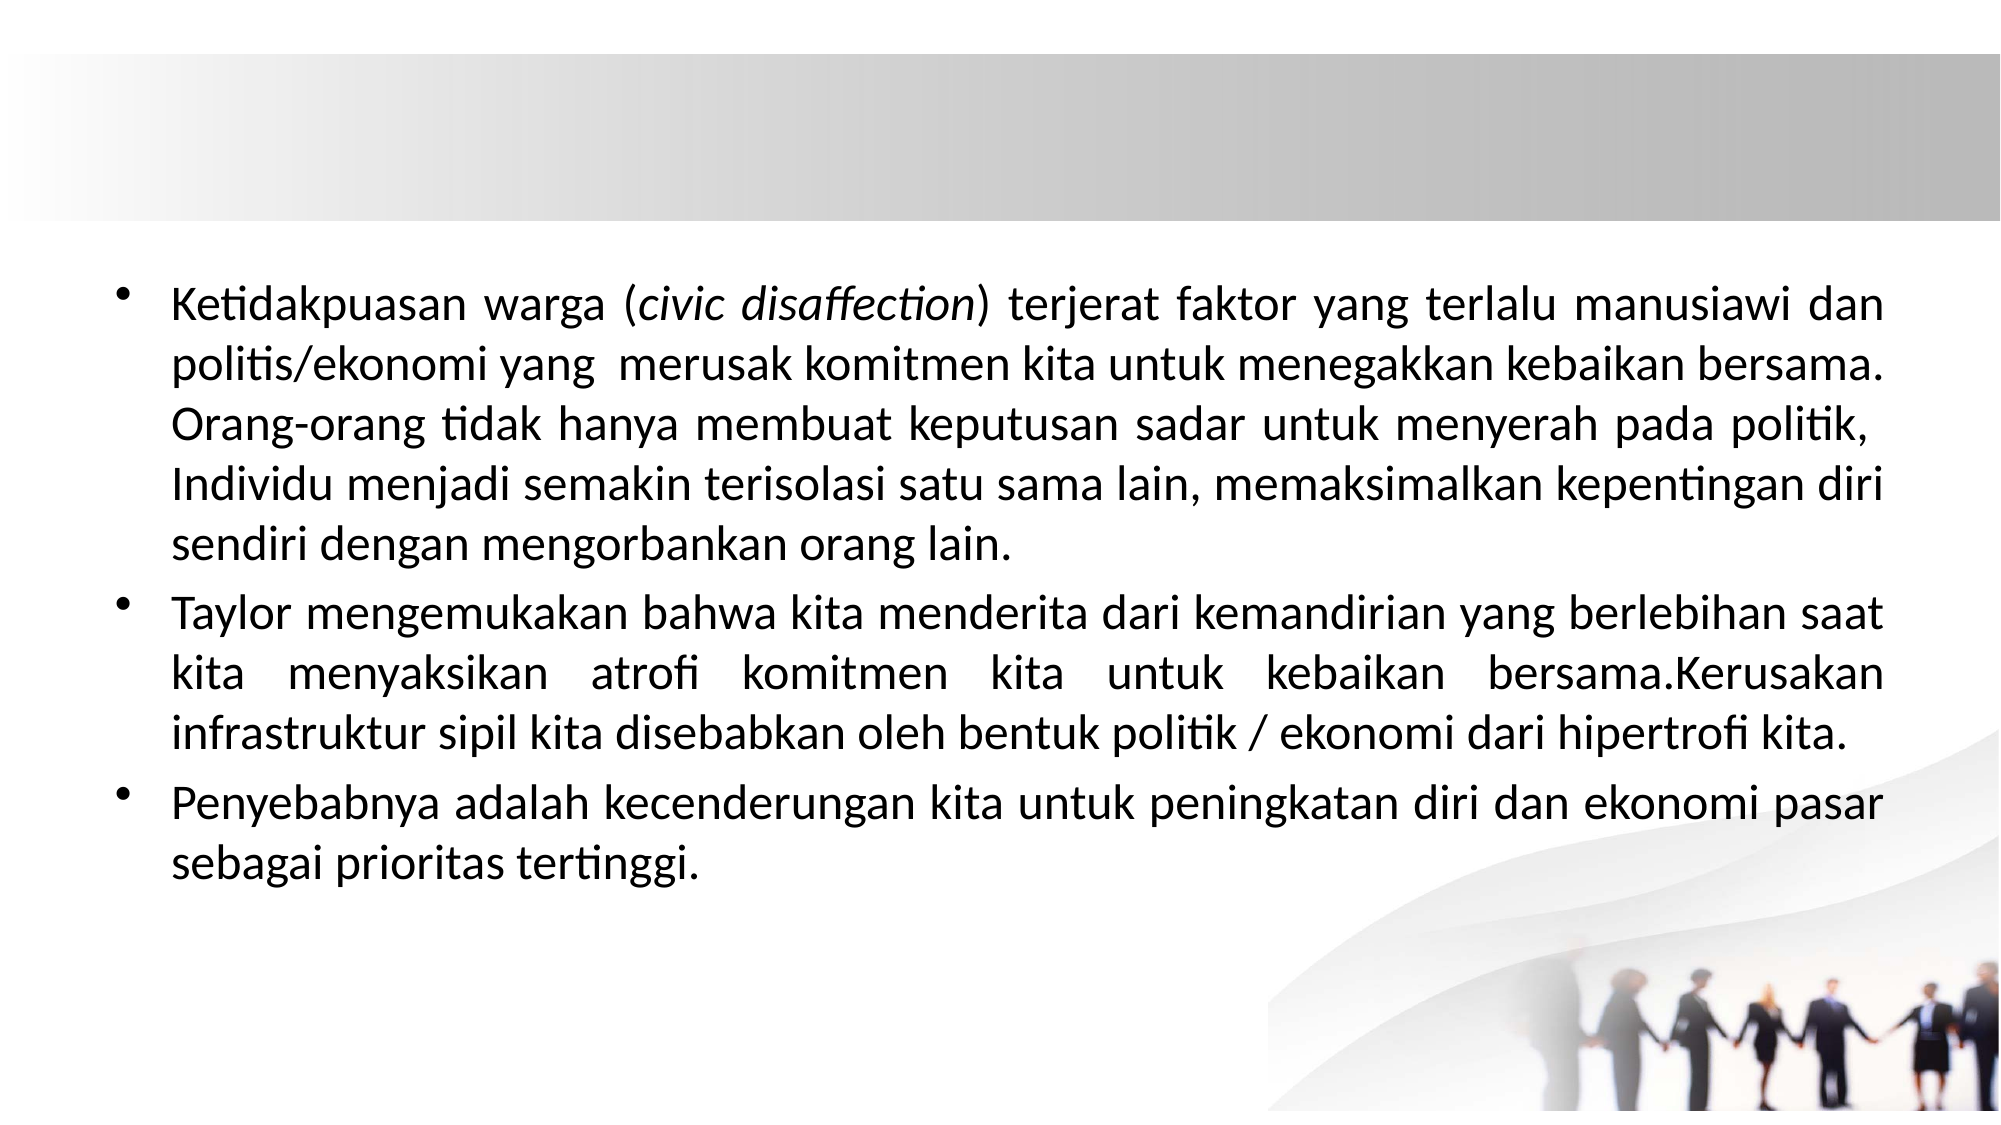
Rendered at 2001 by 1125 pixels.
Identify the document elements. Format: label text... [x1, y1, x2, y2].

list Ketidakpuasan warga (civic disaffection) terjerat faktor yang terlalu manusiawi dan politis/ekonomi yang merusak komitmen kita untuk menegakkan kebaikan bersama. Orang-orang tidak hanya membuat keputusan sadar untuk menyerah pada politik, Individu menjadi semakin terisolasi satu sama lain, memaksimalkan kepentingan diri sendiri dengan mengorbankan orang lain. Taylor mengemukakan bahwa kita menderita dari kemandirian yang berlebihan saat kita menyaksikan atrofi komitmen kita untuk kebaikan bersama.Kerusakan infrastruktur sipil kita disebabkan oleh bentuk politik / ekonomi dari hipertrofi kita. Penyebabnya adalah kecenderungan kita untuk peningkatan diri dan ekonomi pasar sebagai prioritas tertinggi. [99, 262, 1901, 1006]
picture [1268, 728, 1999, 1111]
